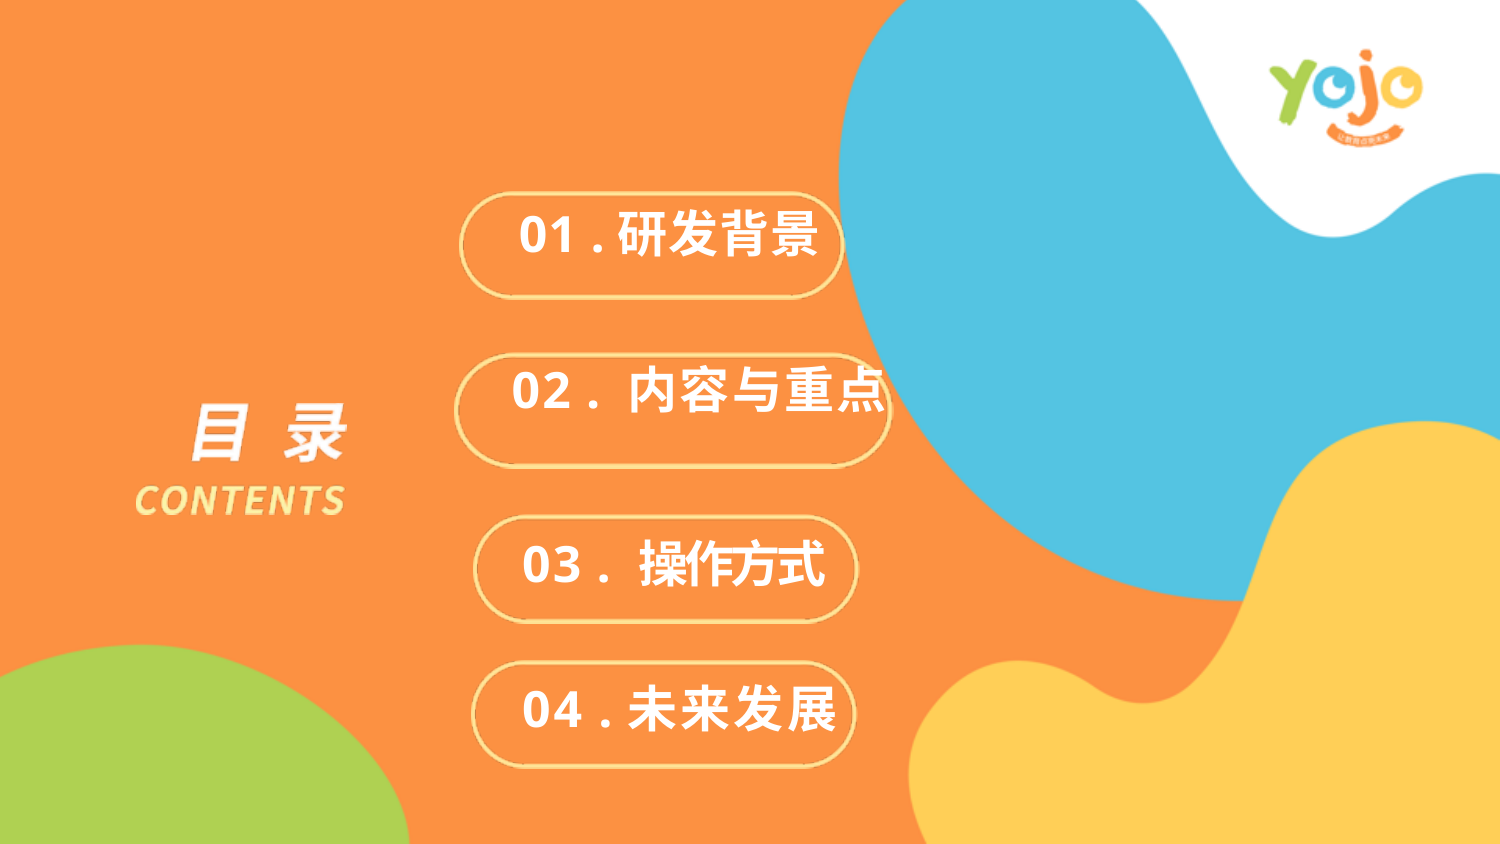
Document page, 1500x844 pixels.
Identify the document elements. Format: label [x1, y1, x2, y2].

text_box [469, 512, 863, 630]
text_box [459, 183, 865, 300]
text_box [454, 338, 943, 470]
picture [0, 0, 1500, 844]
text_box [471, 660, 858, 769]
